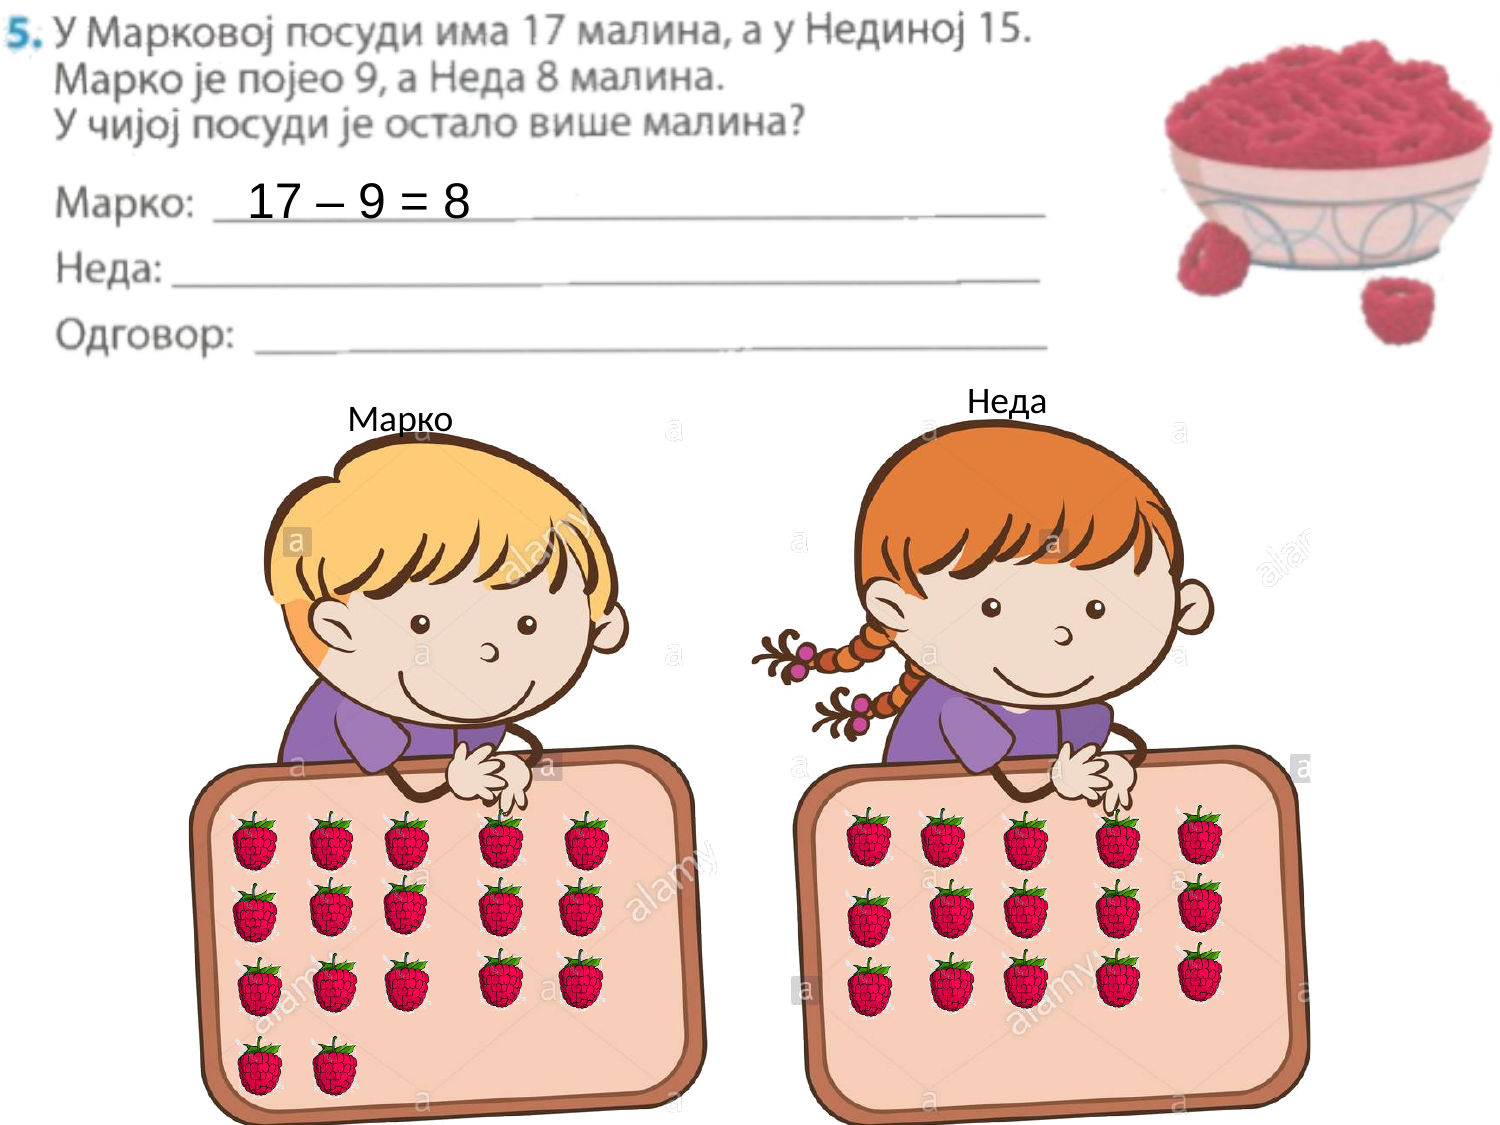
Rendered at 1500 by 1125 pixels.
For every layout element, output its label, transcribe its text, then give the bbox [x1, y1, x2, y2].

text_box Марко [332, 397, 477, 417]
picture [188, 418, 1311, 1125]
picture [0, 0, 1500, 388]
text_box Неда [952, 397, 1063, 417]
